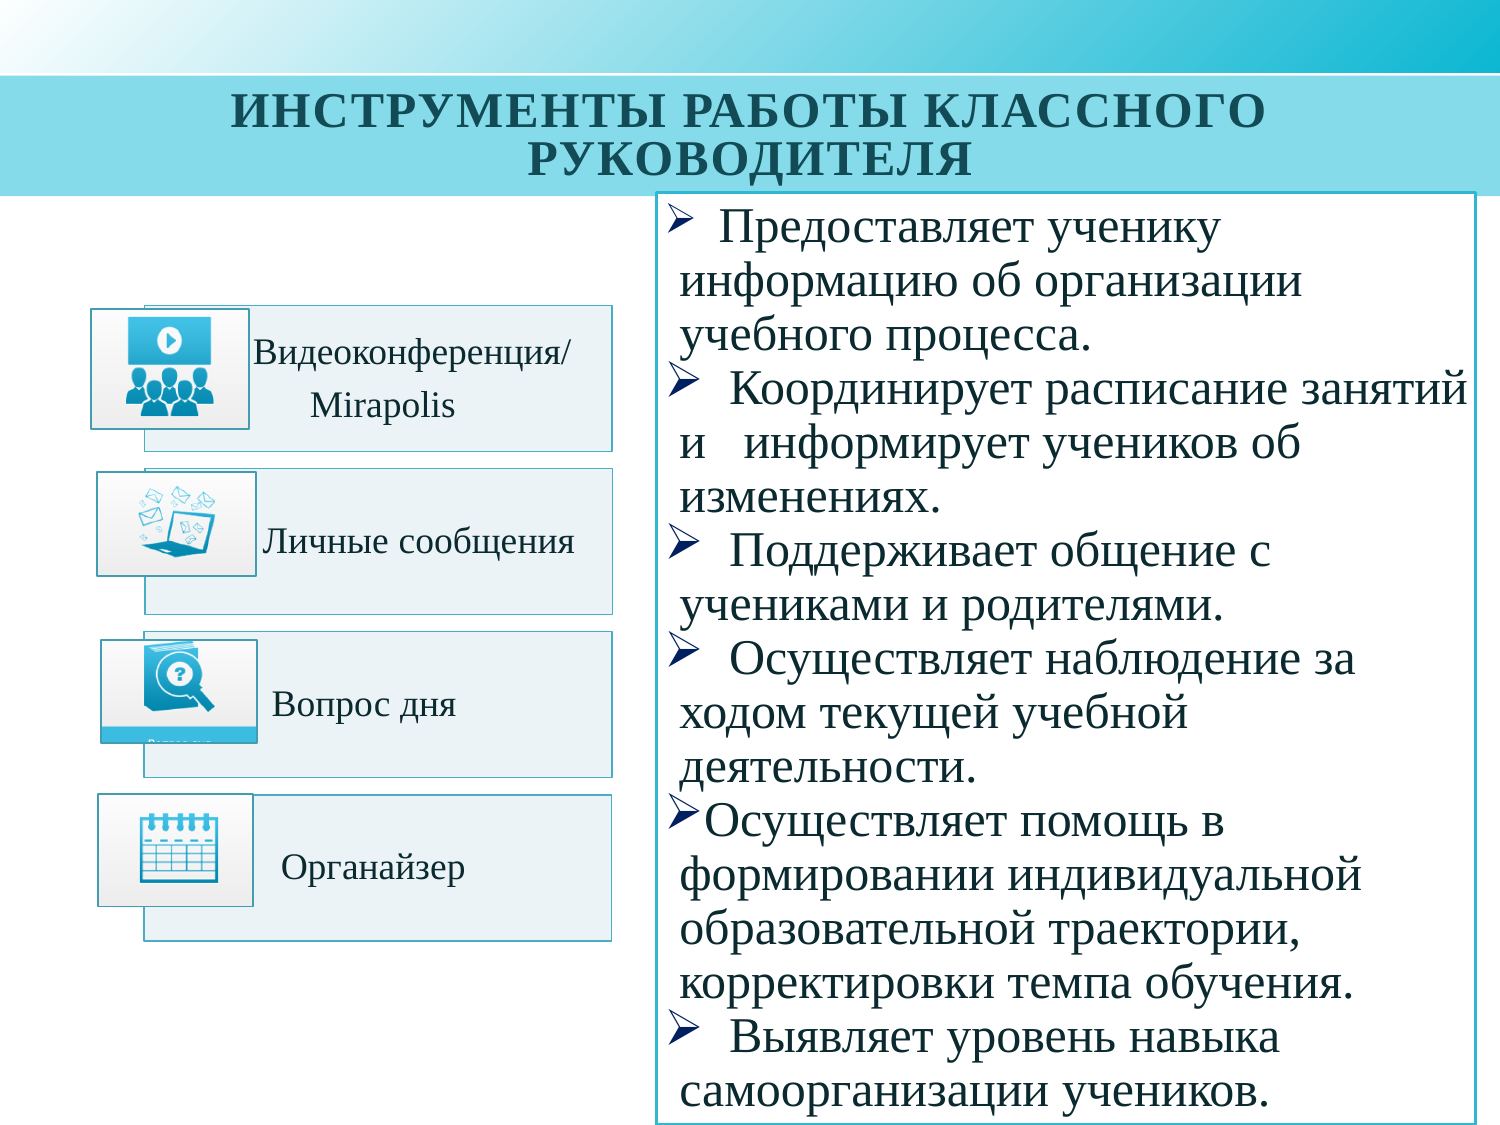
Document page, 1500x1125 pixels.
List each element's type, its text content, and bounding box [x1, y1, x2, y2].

list Предоставляет ученику информацию об организации учебного процесса. Координирует расписание занятий и информирует учеников об изменениях. Поддерживает общение с учениками и родителями. Осуществляет наблюдение за ходом текущей учебной деятельности. Осуществляет помощь в формировании индивидуальной образовательной траектории, корректировки темпа обучения. Выявляет уровень навыка самоорганизации учеников. [656, 191, 1477, 1125]
text_box [986, 413, 1247, 501]
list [29, 239, 680, 1003]
title Инструменты работы классного руководителя [75, 78, 1425, 197]
